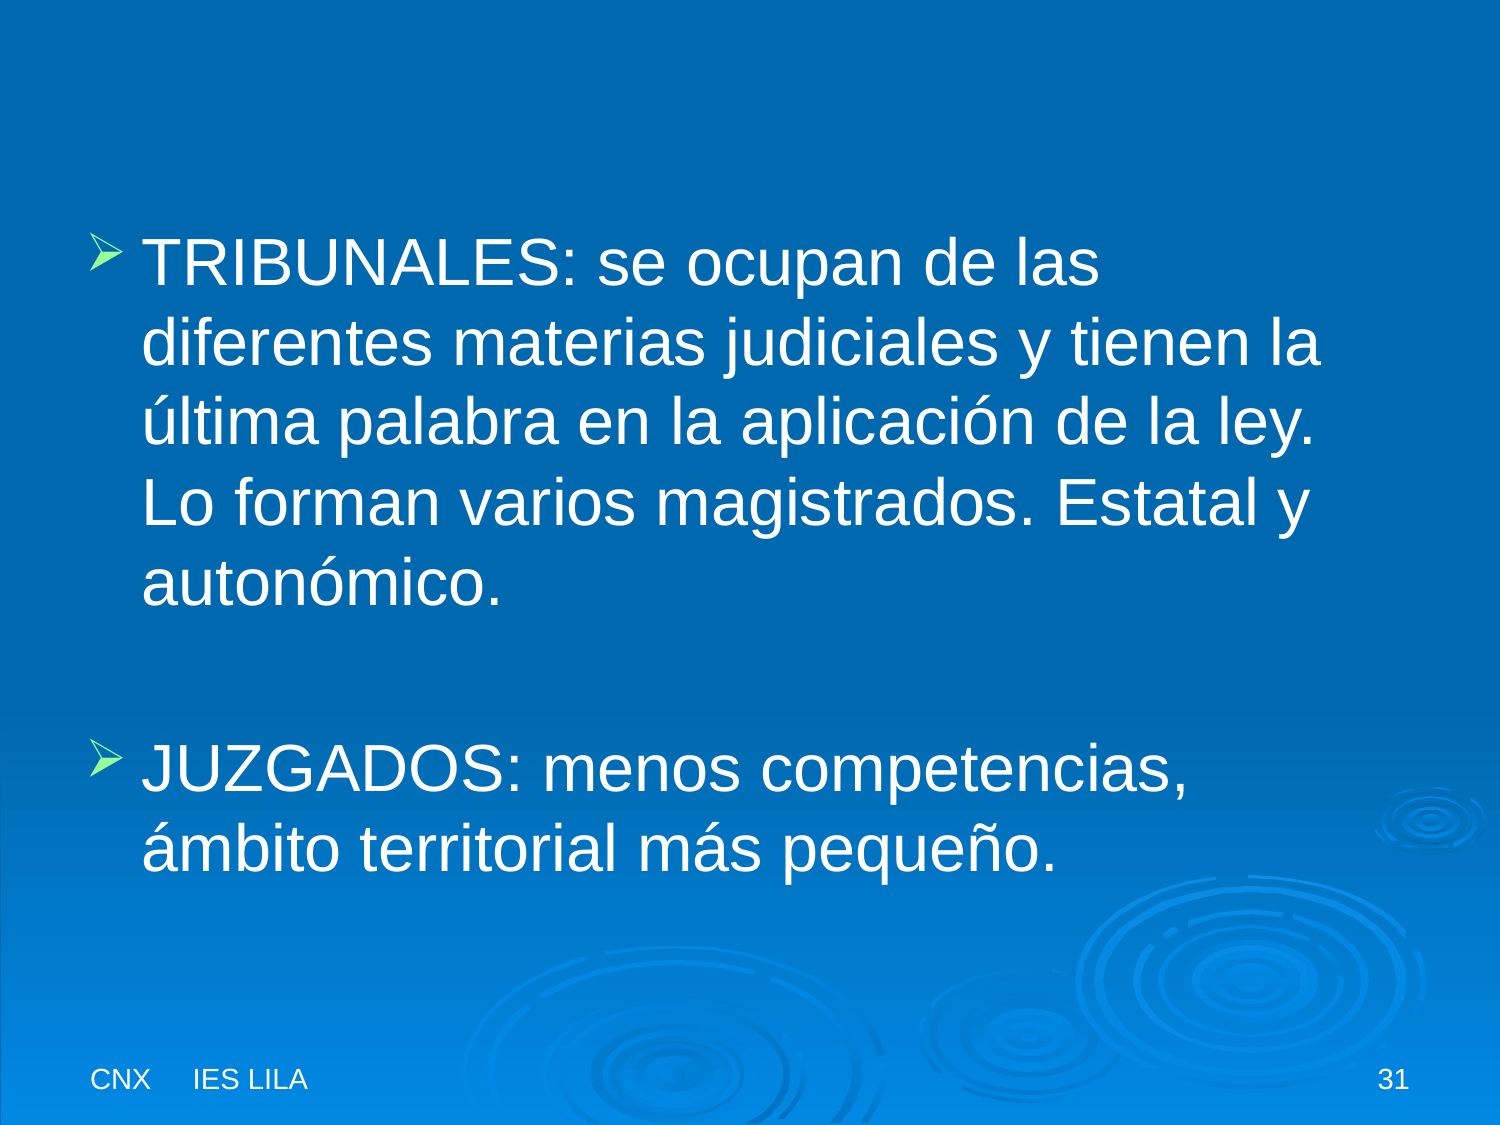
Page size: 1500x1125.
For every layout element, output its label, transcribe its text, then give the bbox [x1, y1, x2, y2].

slide_number 31 [1421, 1024, 1426, 1103]
list TRIBUNALES: se ocupan de las diferentes materias judiciales y tienen la última palabra en la aplicación de la ley. Lo forman varios magistrados. Estatal y autonómico. JUZGADOS: menos competencias, ámbito territorial más pequeño. [70, 210, 1421, 1125]
